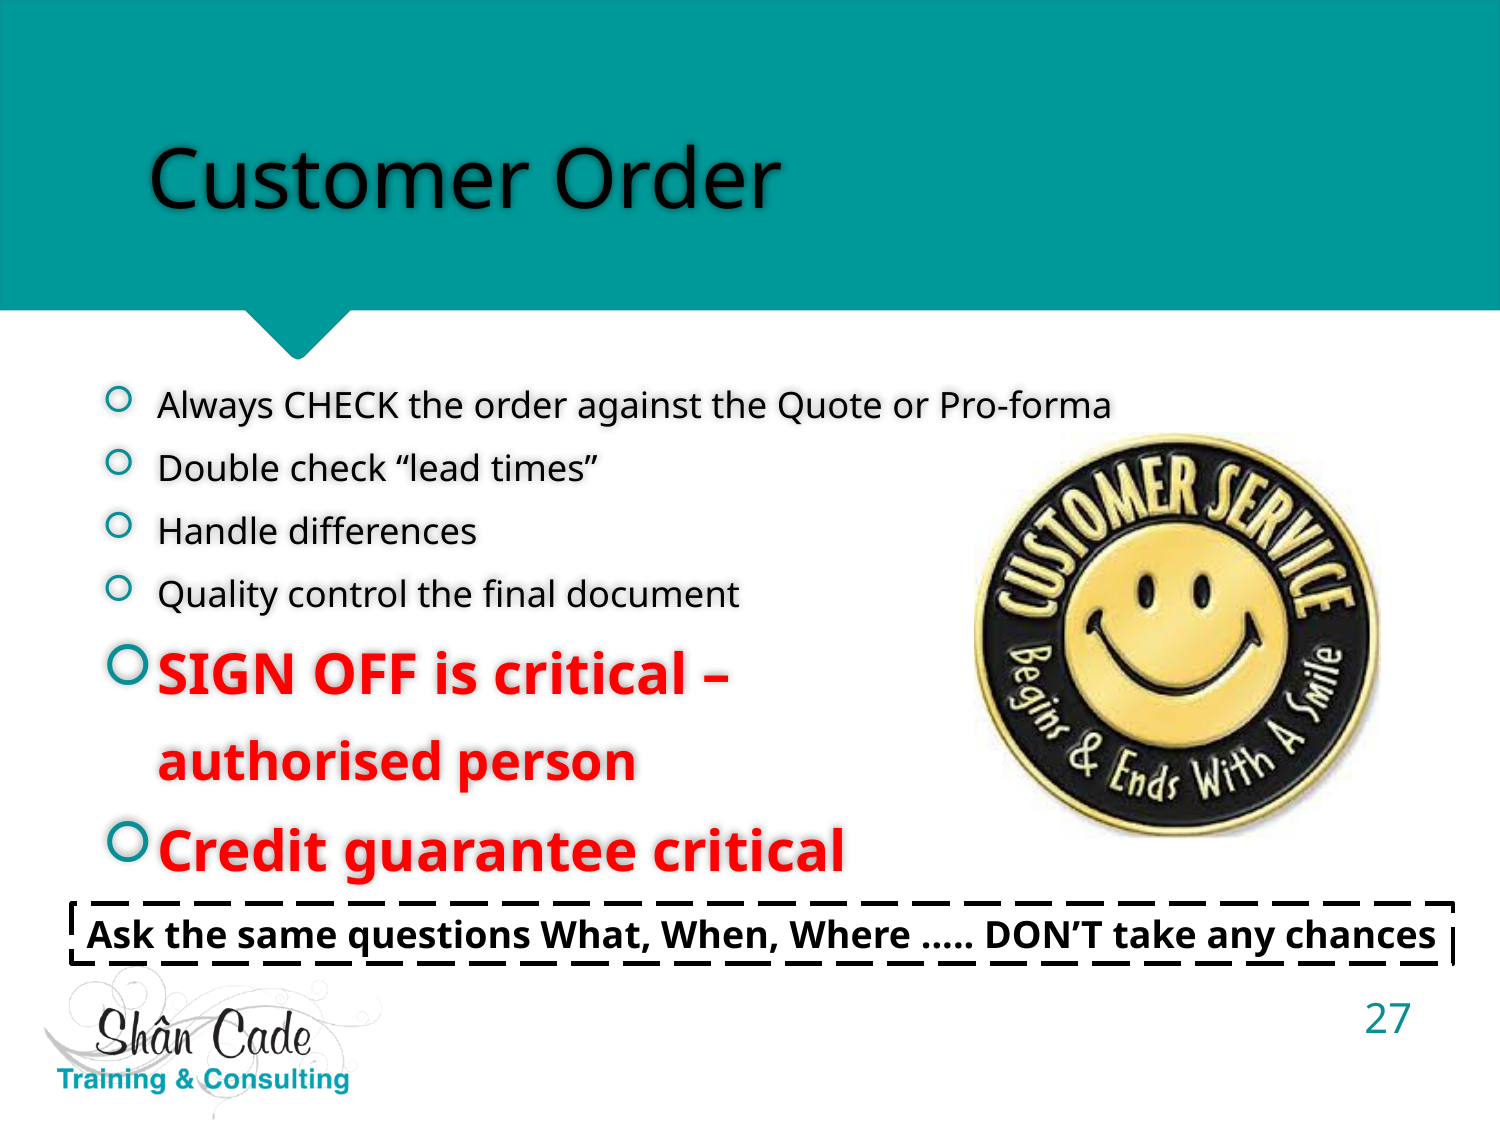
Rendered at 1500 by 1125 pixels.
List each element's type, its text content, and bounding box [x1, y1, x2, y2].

slide_number 27 [1296, 970, 1428, 1051]
picture [974, 432, 1381, 841]
list Always CHECK the order against the Quote or Pro-forma Double check “lead times” Handle differences Quality control the final document SIGN OFF is critical – authorised person Credit guarantee critical [87, 374, 1438, 894]
title Customer Order [132, 73, 1368, 233]
text_box Workbook page 11 [1068, 989, 1389, 1094]
picture [24, 950, 382, 1125]
text_box Ask the same questions What, When, Where ..... DON’T take any chances [71, 903, 1454, 964]
